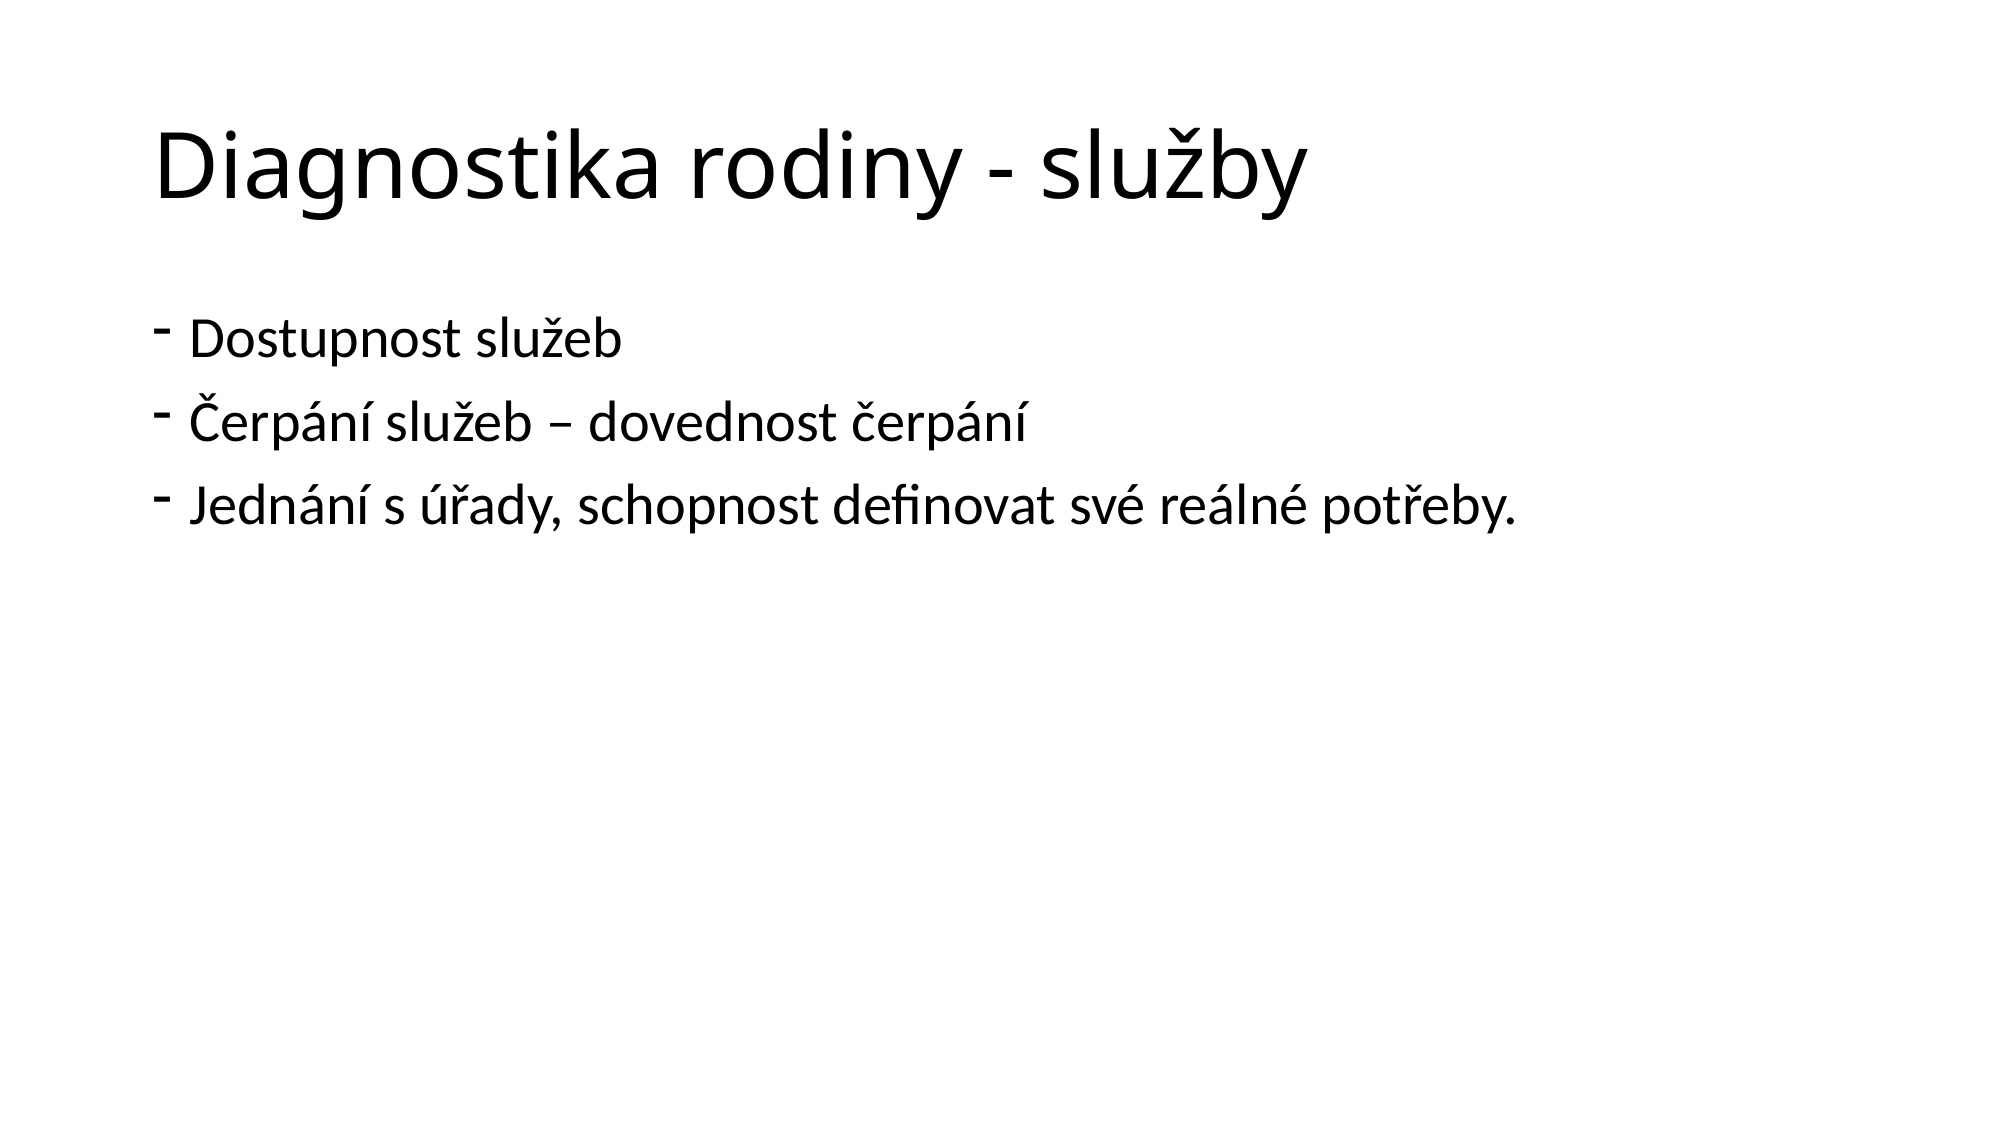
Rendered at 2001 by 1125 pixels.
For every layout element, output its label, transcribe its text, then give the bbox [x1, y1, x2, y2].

title Diagnostika rodiny - služby [137, 59, 1863, 278]
list Dostupnost služeb Čerpání služeb – dovednost čerpání Jednání s úřady, schopnost definovat své reálné potřeby. [137, 299, 1863, 1014]
